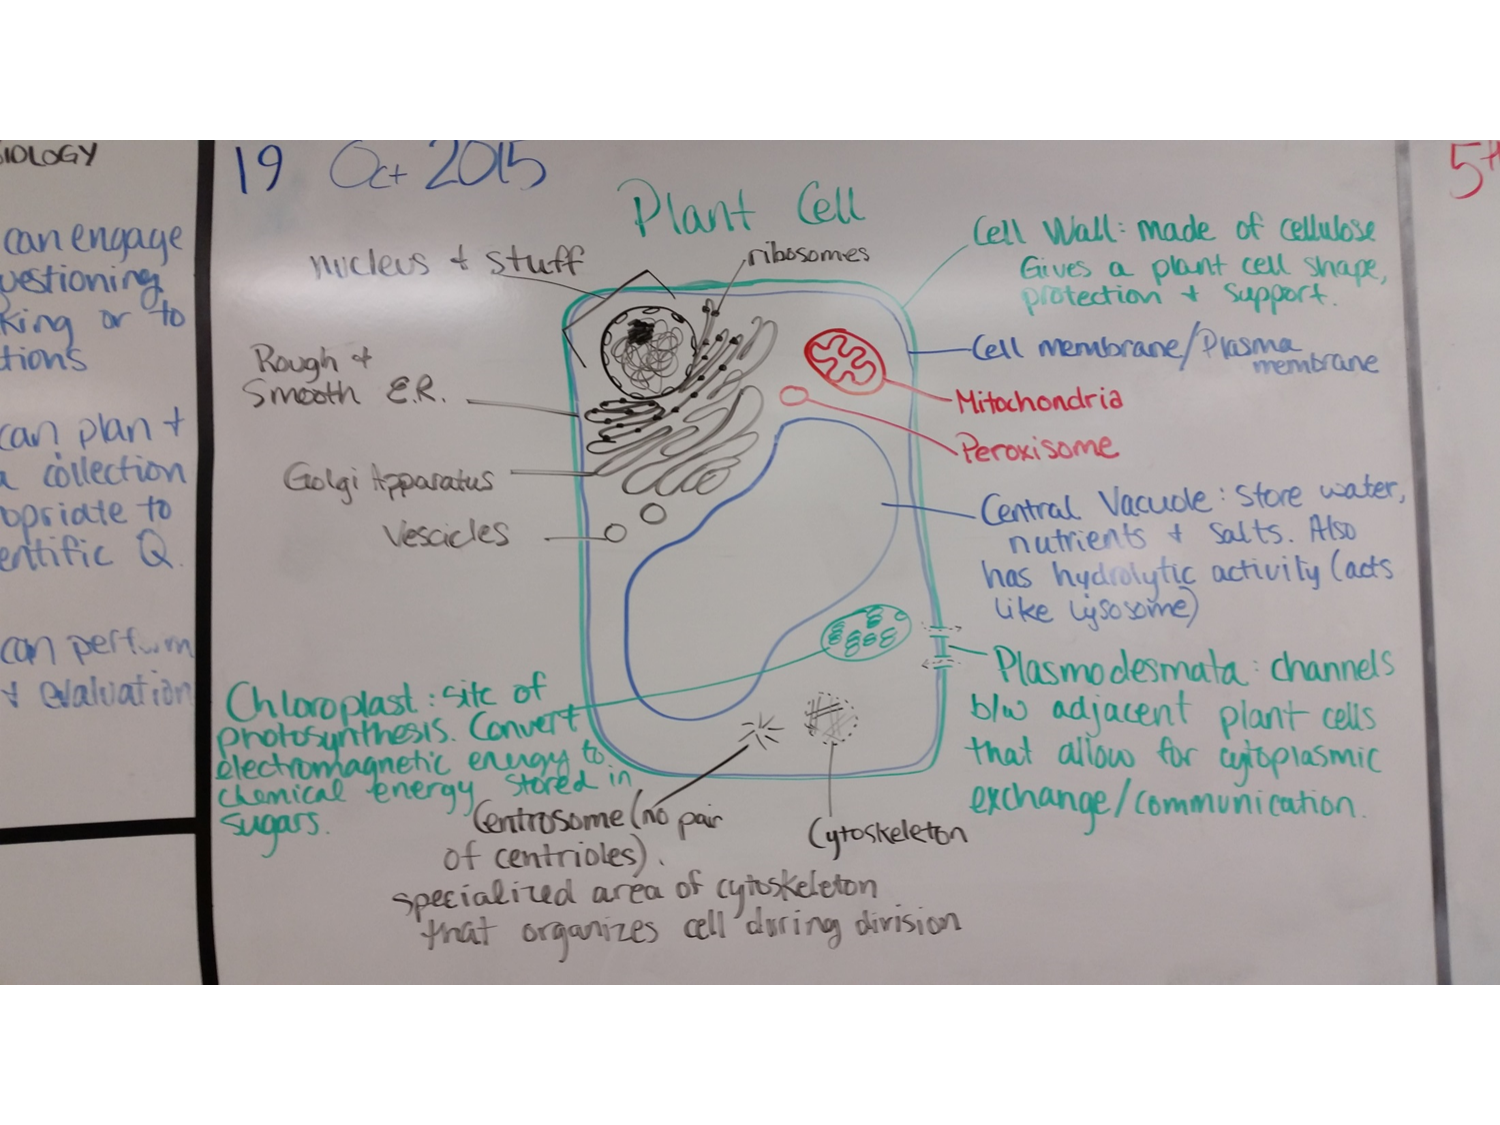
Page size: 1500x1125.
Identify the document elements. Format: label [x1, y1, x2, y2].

picture [0, 140, 1500, 986]
